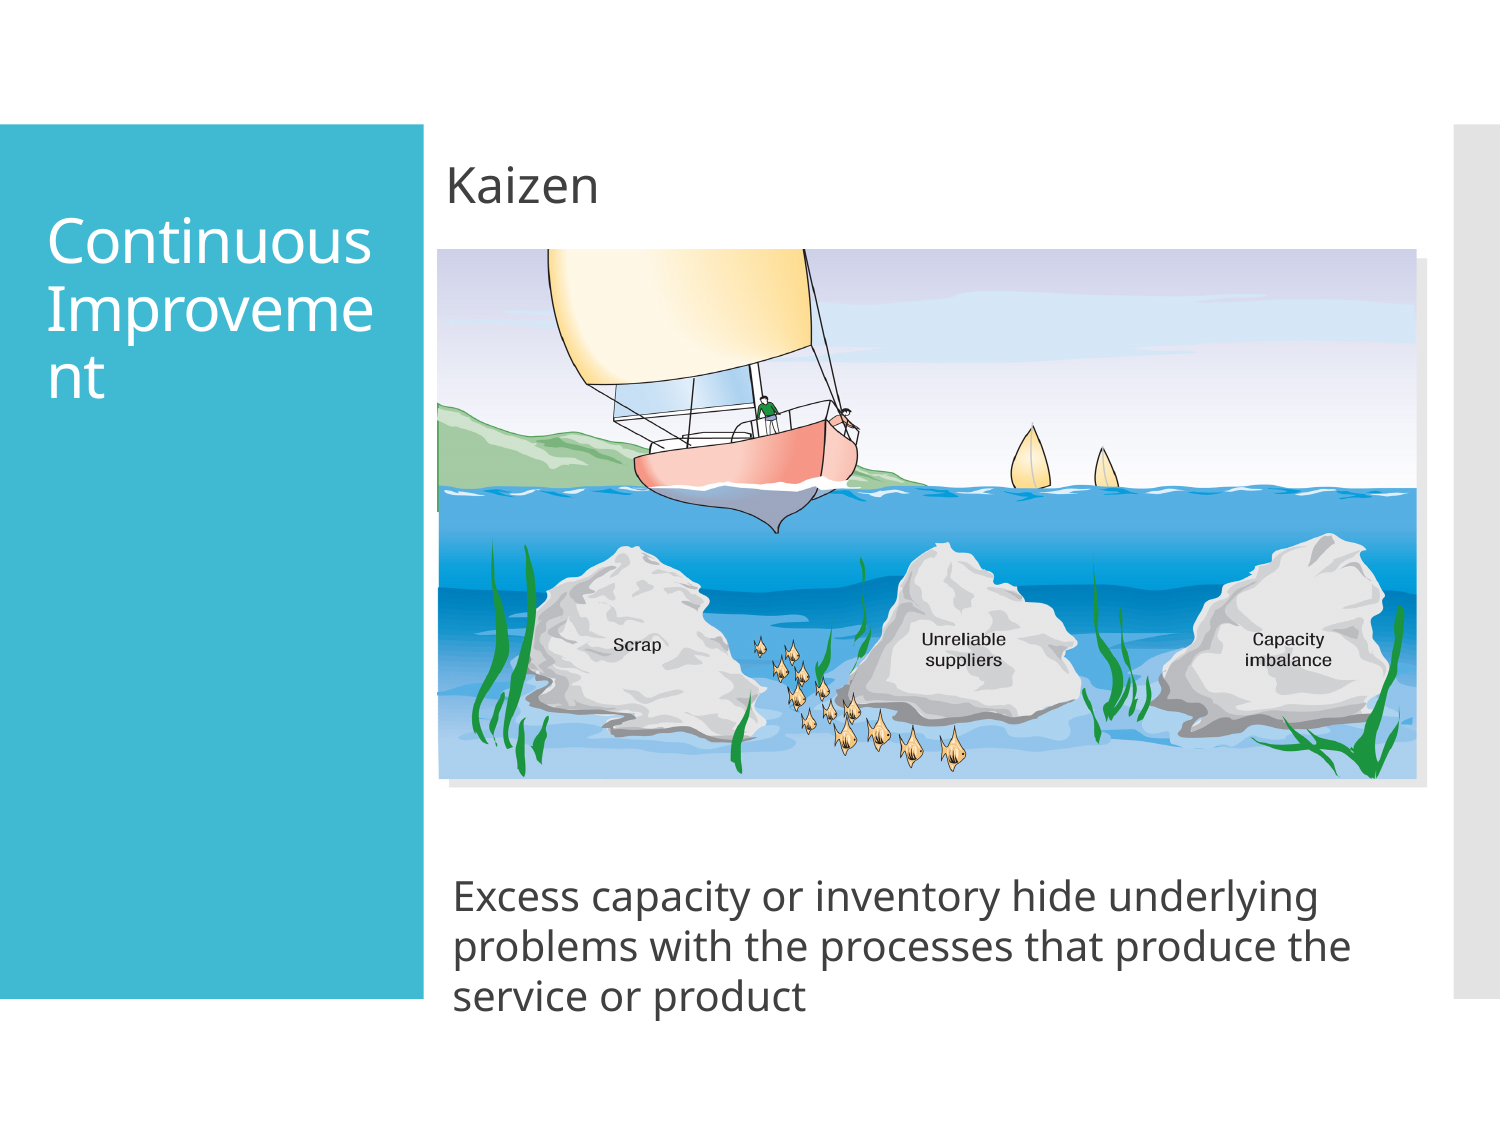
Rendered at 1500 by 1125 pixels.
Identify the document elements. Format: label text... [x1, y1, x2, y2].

title Continuous Improvement [31, 184, 413, 438]
picture [437, 249, 1428, 788]
text_box Excess capacity or inventory hide underlying problems with the processes that produce the service or product [437, 862, 1403, 1028]
text_box Kaizen [431, 146, 616, 222]
